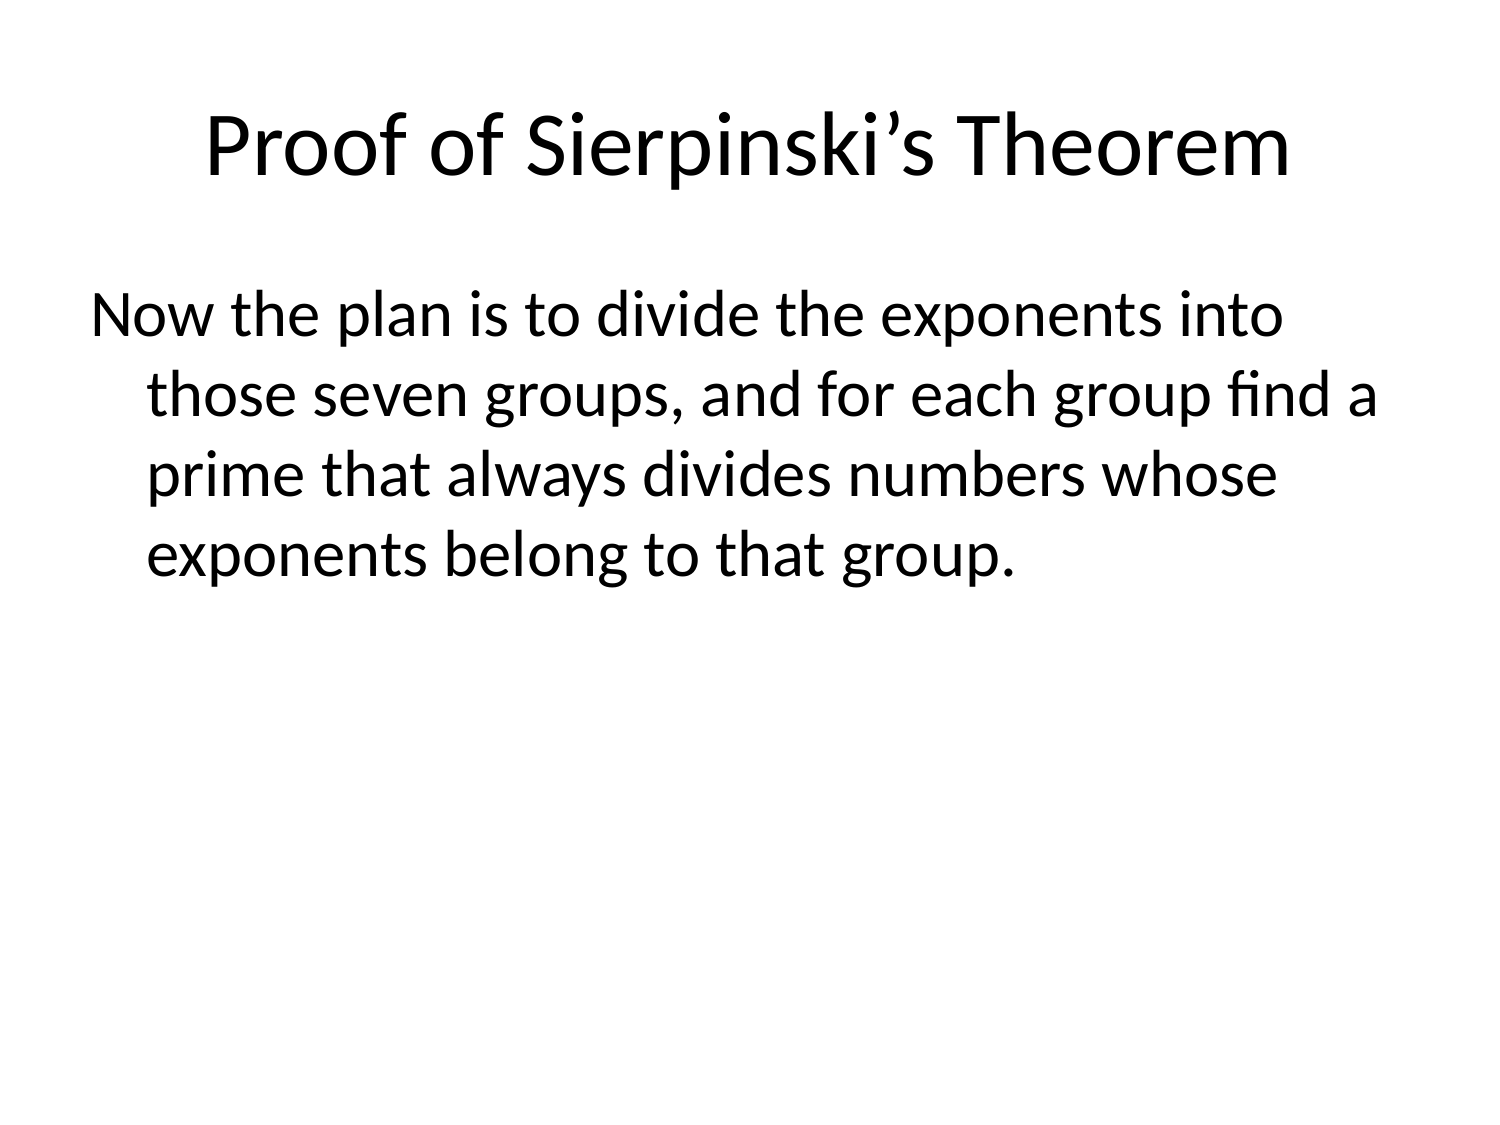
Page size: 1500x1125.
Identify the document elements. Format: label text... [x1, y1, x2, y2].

title Proof of Sierpinski’s Theorem [75, 45, 1425, 233]
list Now the plan is to divide the exponents into those seven groups, and for each group find a prime that always divides numbers whose exponents belong to that group. [75, 262, 1425, 1005]
